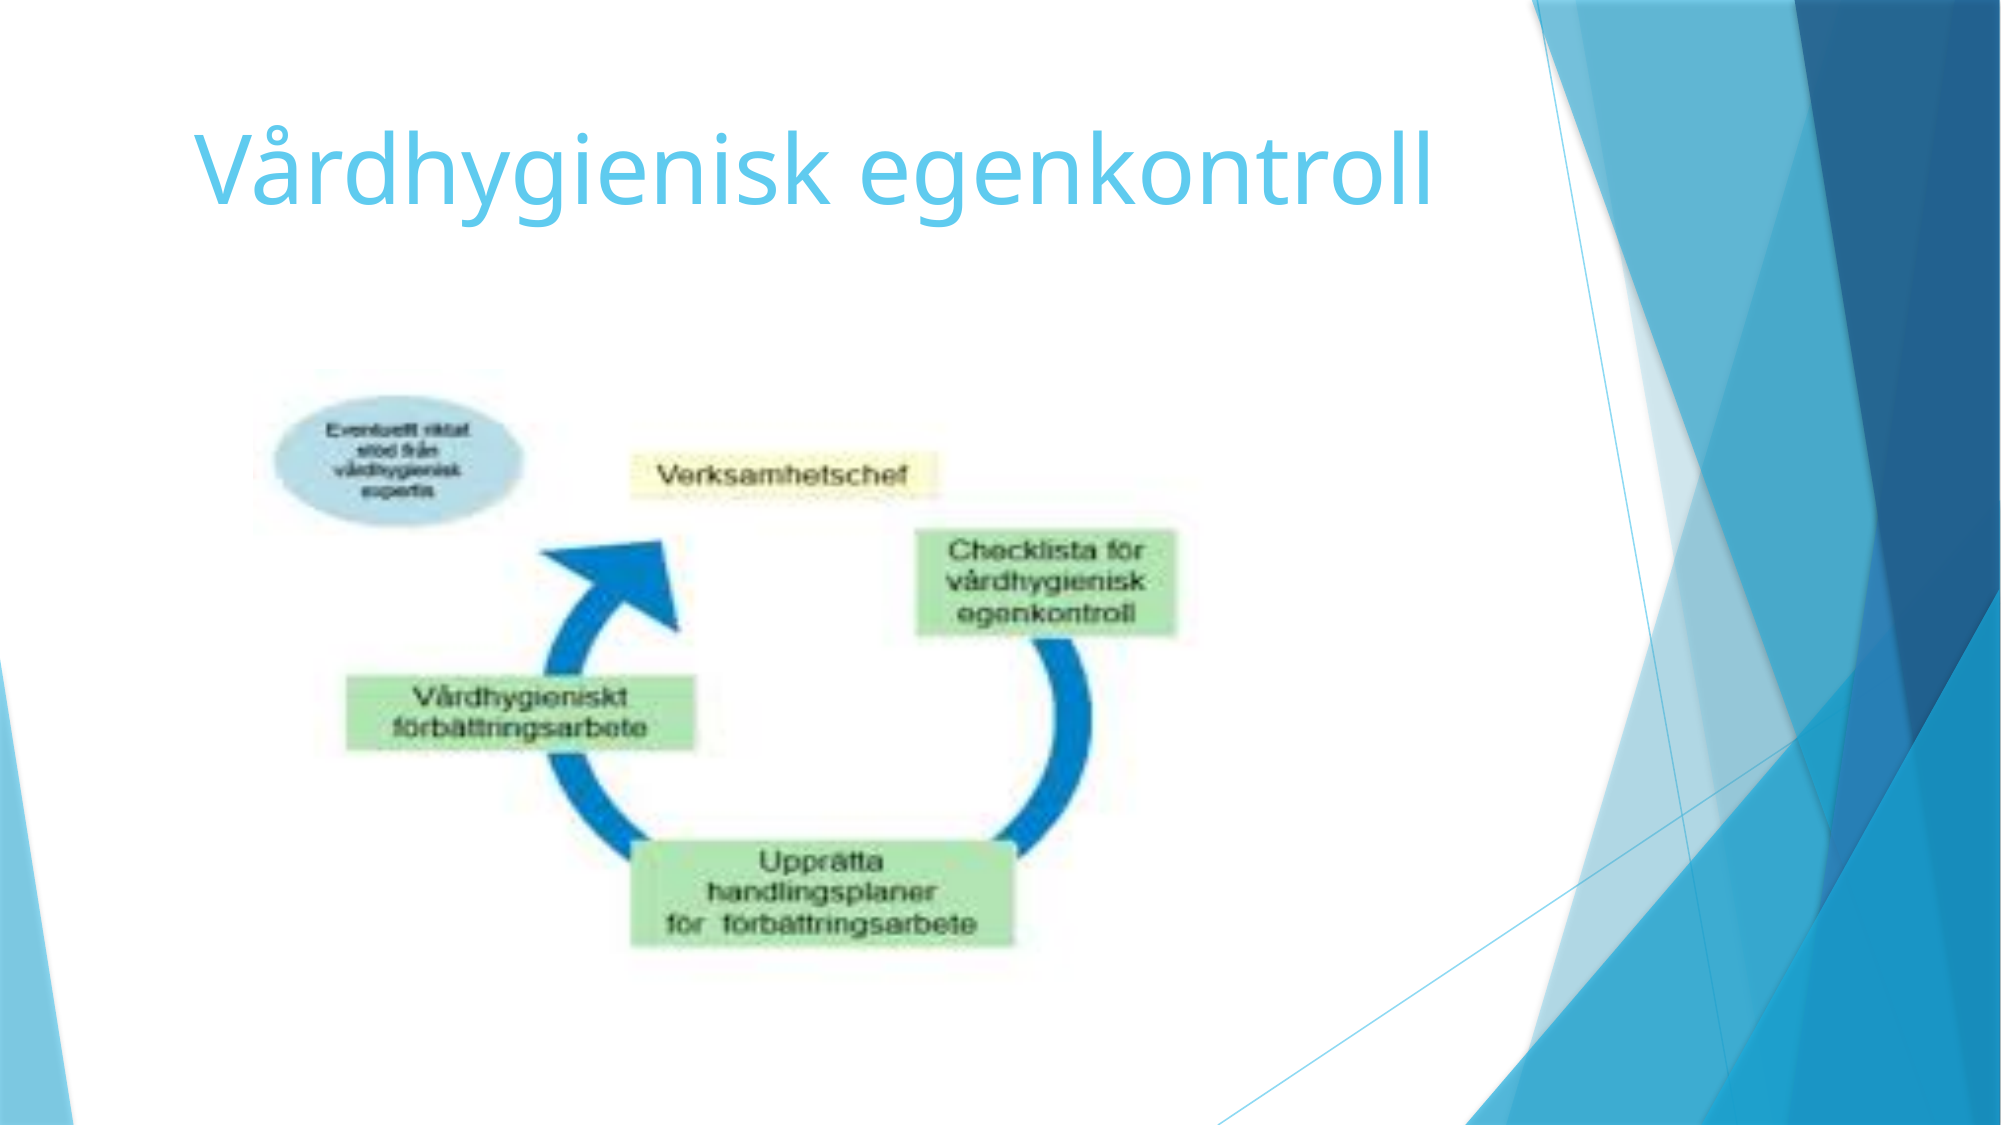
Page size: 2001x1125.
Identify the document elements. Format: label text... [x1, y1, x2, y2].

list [253, 368, 1323, 1016]
title Vårdhygienisk egenkontroll [111, 99, 1522, 317]
